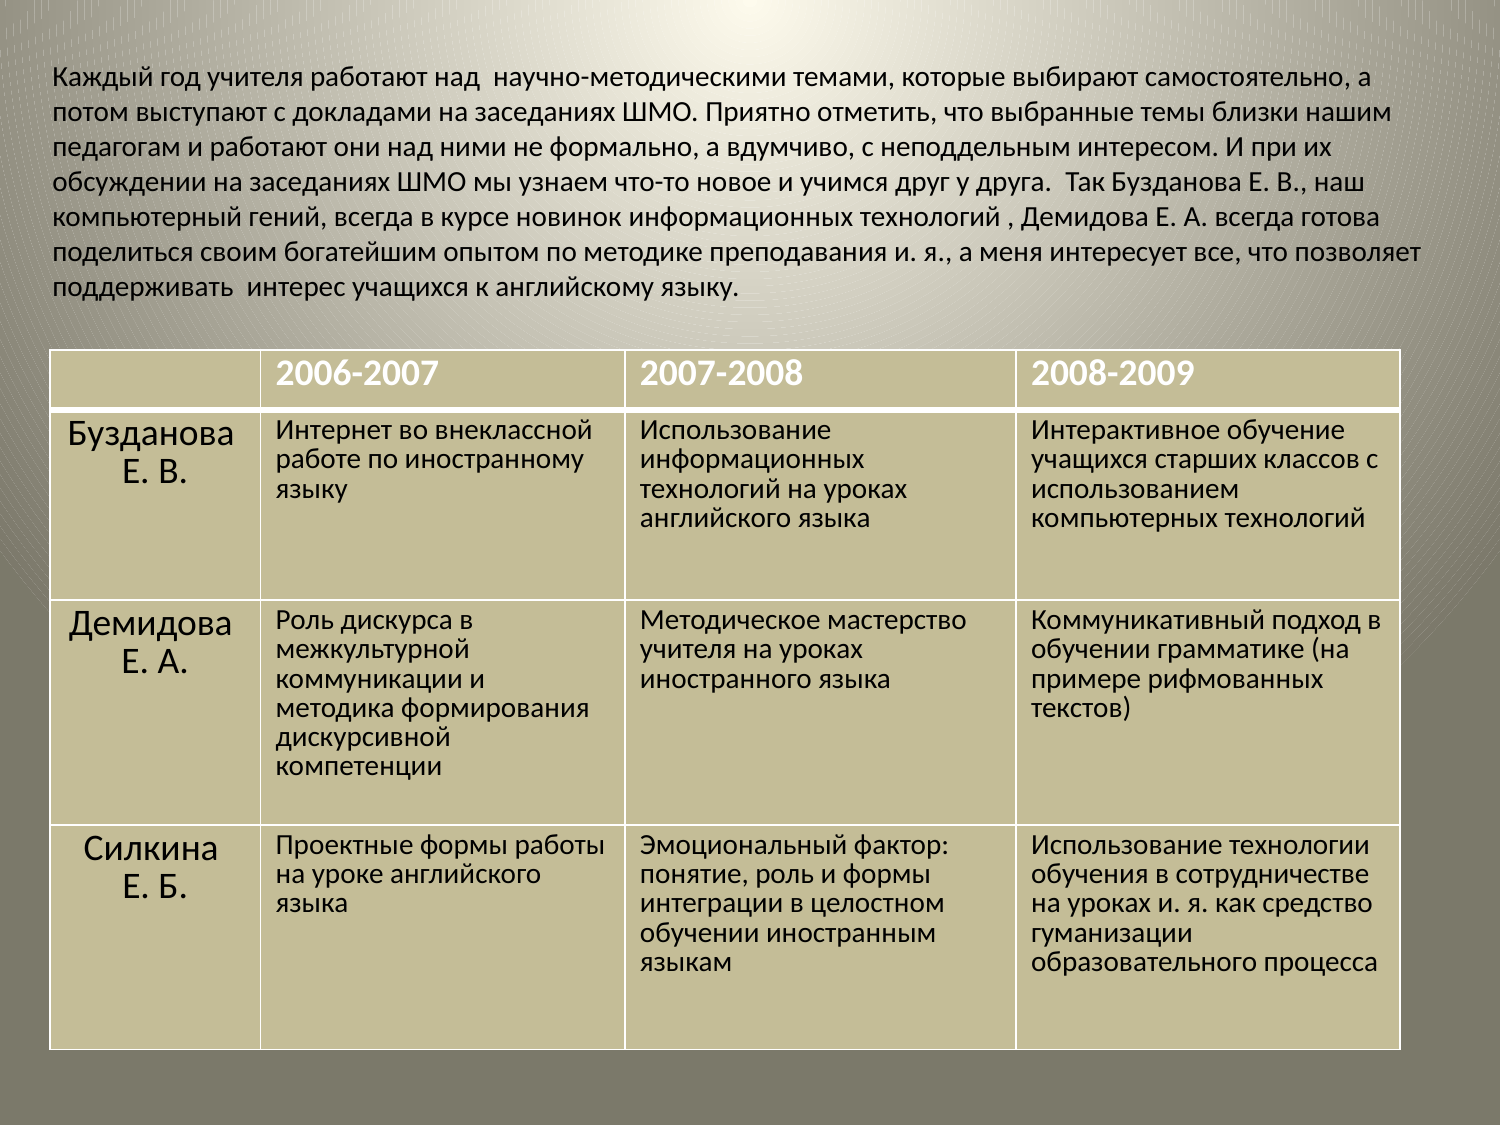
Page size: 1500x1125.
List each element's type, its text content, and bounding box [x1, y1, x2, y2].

table_cell Бузданова Е. В. [51, 413, 260, 599]
table_cell Проектные формы работы на уроке английского языка [261, 826, 624, 1049]
table_cell Коммуникативный подход в обучении грамматике (на примере рифмованных текстов) [1017, 601, 1399, 824]
table_header 2008-2009 [1017, 351, 1399, 407]
table_cell Силкина Е. Б. [51, 826, 260, 1049]
table_header [51, 351, 260, 407]
table_cell Роль дискурса в межкультурной коммуникации и методика формирования дискурсивной компетенции [261, 601, 624, 824]
table_header 2006-2007 [261, 351, 624, 407]
table_cell Эмоциональный фактор: понятие, роль и формы интеграции в целостном обучении иностранным языкам [626, 826, 1015, 1049]
table_cell Использование информационных технологий на уроках английского языка [626, 413, 1015, 599]
table_cell Методическое мастерство учителя на уроках иностранного языка [626, 601, 1015, 824]
text_box Каждый год учителя работают над научно-методическими темами, которые выбирают самостоятельно, а потом выступают с докладами на заседаниях ШМО. Приятно отметить, что выбранные темы близки нашим педагогам и работают они над ними не формально, а вдумчиво, с неподдельным интересом. И при их обсуждении на заседаниях ШМО мы узнаем что-то новое и учимся друг у друга. Так Бузданова Е. В., наш компьютерный гений, всегда в курсе новинок информационных технологий , Демидова Е. А. всегда готова поделиться своим богатейшим опытом по методике преподавания и. я., а меня интересует все, что позволяет поддерживать интерес учащихся к английскому языку. [37, 49, 1450, 310]
table_cell Интернет во внеклассной работе по иностранному языку [261, 413, 624, 599]
table_cell Использование технологии обучения в сотрудничестве на уроках и. я. как средство гуманизации образовательного процесса [1017, 826, 1399, 1049]
table_header 2007-2008 [626, 351, 1015, 407]
table_cell Демидова Е. А. [51, 601, 260, 824]
table_cell Интерактивное обучение учащихся старших классов с использованием компьютерных технологий [1017, 413, 1399, 599]
